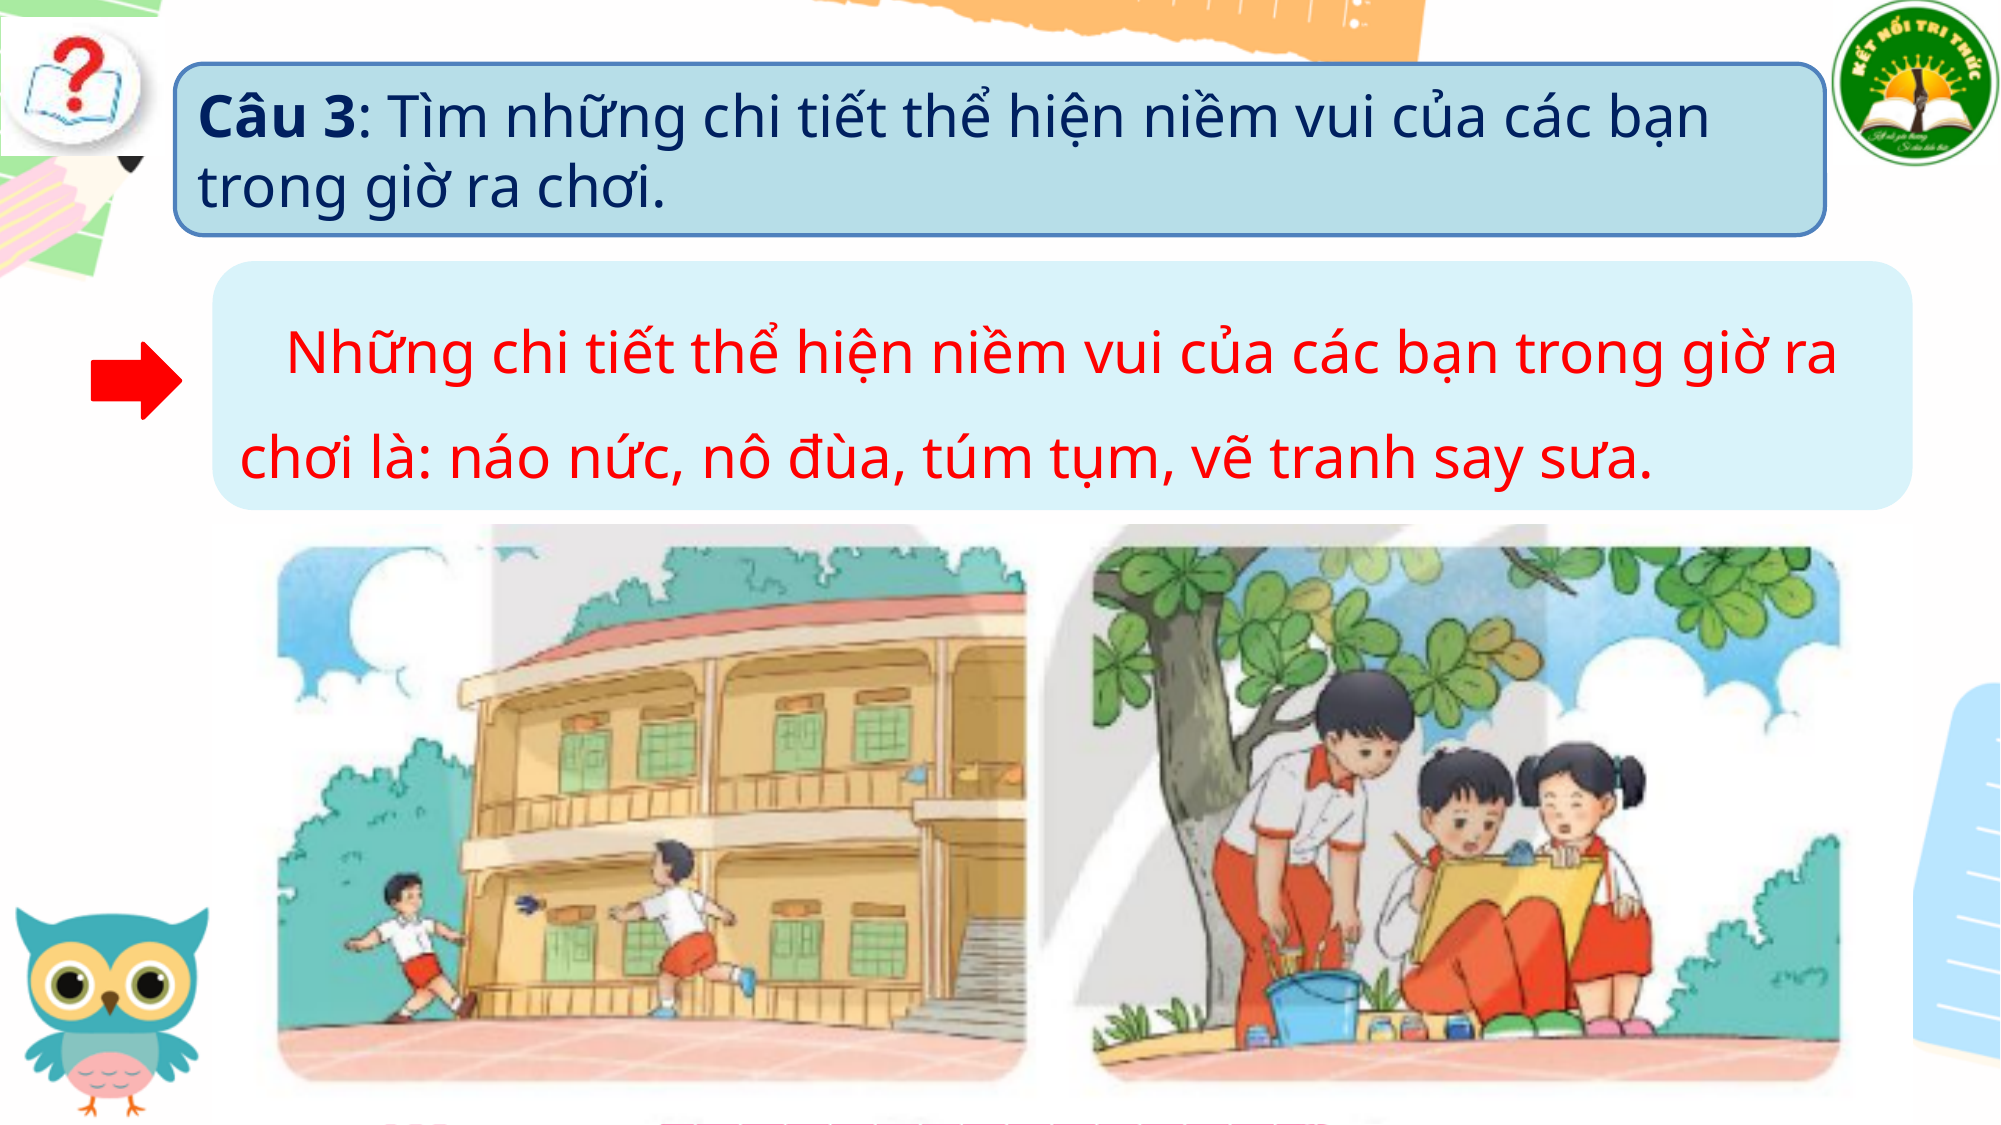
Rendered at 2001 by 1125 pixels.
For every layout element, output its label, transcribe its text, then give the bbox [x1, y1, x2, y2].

text_box Câu 3: Tìm những chi tiết thể hiện niềm vui của các bạn trong giờ ra chơi. [172, 61, 1828, 238]
text_box [90, 341, 183, 420]
text_box Những chi tiết thể hiện niềm vui của các bạn trong giờ ra chơi là: náo nức, nô đùa, túm tụm, vẽ tranh say sưa. [212, 261, 1913, 511]
picture [0, 0, 2001, 1125]
